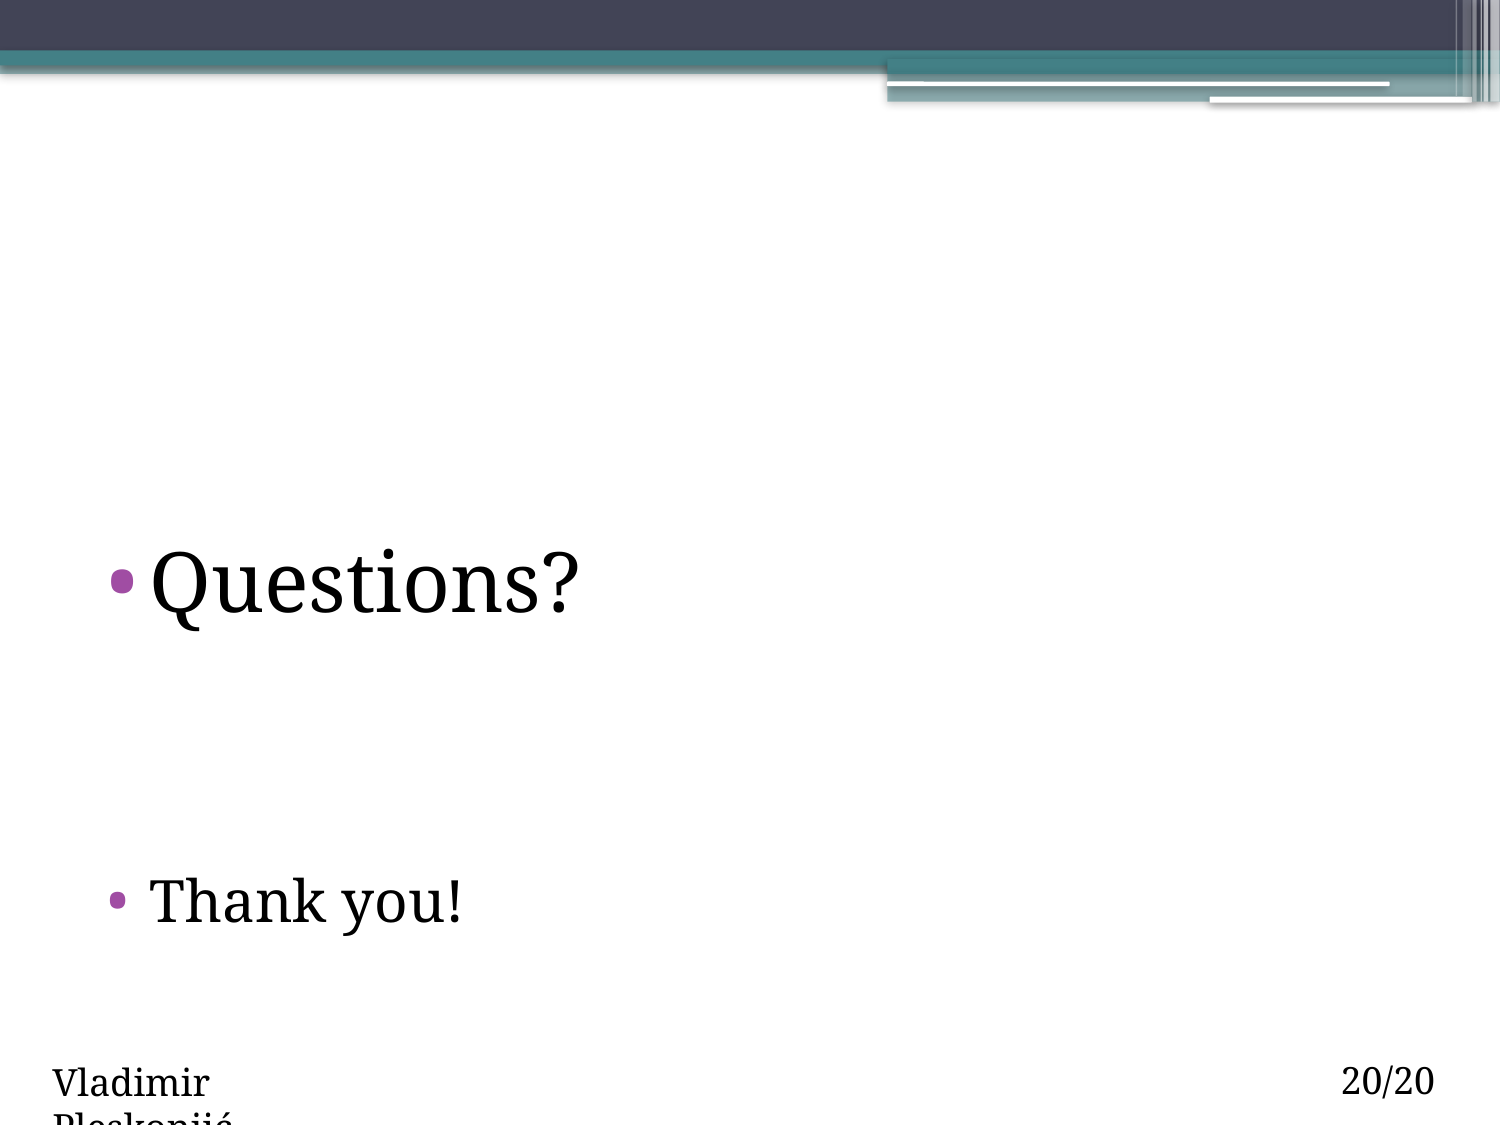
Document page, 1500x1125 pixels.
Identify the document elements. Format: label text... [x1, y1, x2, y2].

list Questions? Thank you! [75, 368, 1425, 1079]
